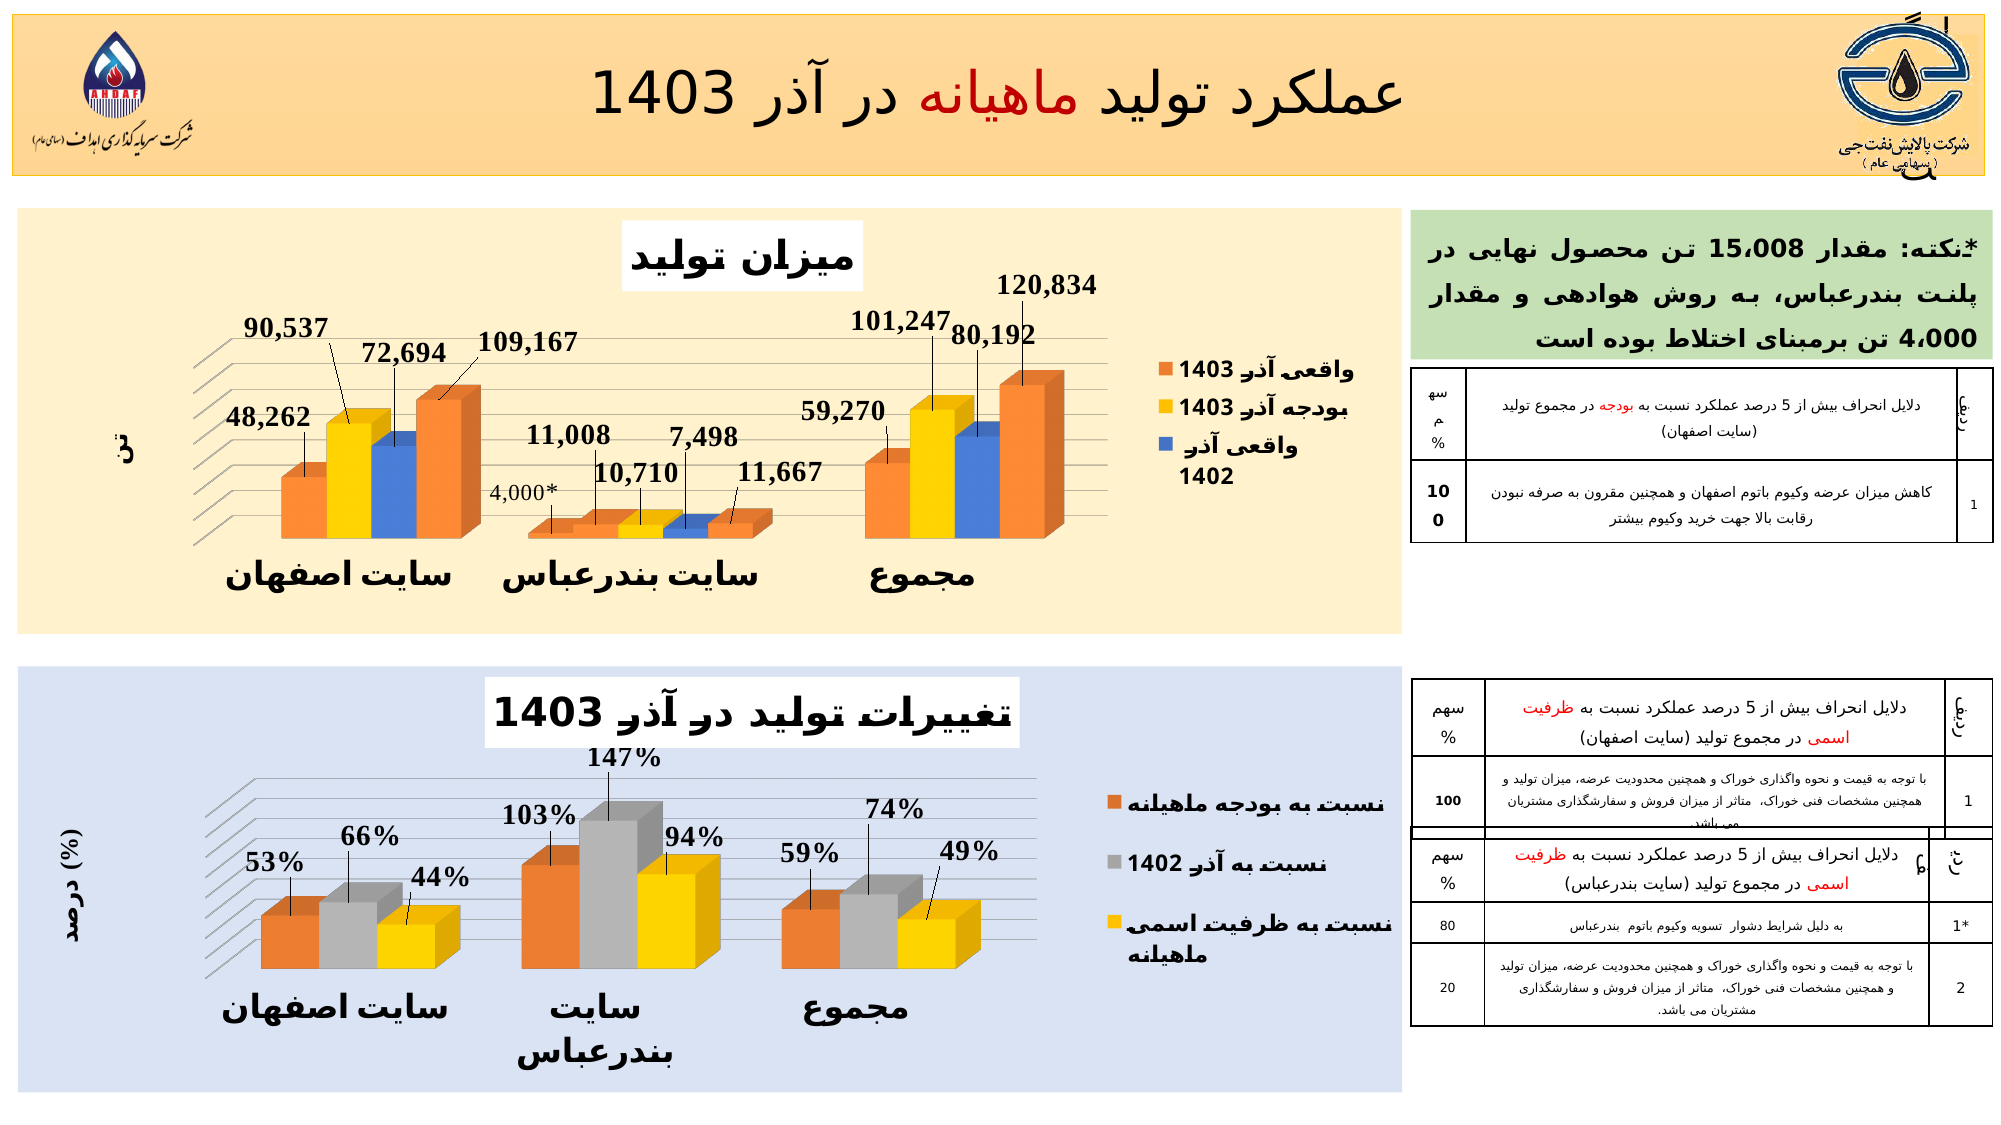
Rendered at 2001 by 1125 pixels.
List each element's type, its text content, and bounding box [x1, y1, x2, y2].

table_cell 1 [1946, 757, 1992, 826]
picture [32, 31, 136, 166]
table_header سهم % [1412, 369, 1465, 459]
table_header ردیف [1946, 680, 1992, 755]
table_header دلایل انحراف بیش از 5 درصد عملکرد نسبت به ظرفیت اسمی در مجموع تولید (سایت بندرعباس) [1485, 828, 1928, 901]
table_header ردیف [1958, 369, 1992, 459]
table_cell 1 [1958, 461, 1992, 542]
table_cell با توجه به قیمت و نحوه واگذاری خوراک و همچنین محدودیت عرضه، میزان تولید و همچنین مشخصات فنی خوراک، متاثر از میزان فروش و سفارشگذاری مشتریان می باشد. [1486, 757, 1944, 826]
table_cell به دلیل شرایط دشوار تسویه وکیوم باتوم بندرعباس [1485, 903, 1928, 942]
table_cell 100 [1412, 461, 1465, 542]
title عملکرد تولید ماهیانه در آذر 1403 [136, 14, 1862, 176]
chart [17, 666, 1403, 1093]
table_header سهم % [1412, 828, 1484, 901]
table_header سهم % [1413, 680, 1484, 755]
table_header ردیف [1930, 828, 1992, 901]
table_cell 20 [1412, 944, 1484, 1025]
table_cell کاهش میزان عرضه وکیوم باتوم اصفهان و همچنین مقرون به صرفه نبودن رقابت بالا جهت خرید وکیوم بیشتر [1467, 461, 1956, 542]
chart [17, 207, 1402, 634]
text_box *نکته: مقدار 15،008 تن محصول نهایی در پلنت بندرعباس، به روش هوادهی و مقدار 4،000 تن برمبنای اختلاط بوده است [1410, 209, 1993, 360]
table_cell 2 [1930, 944, 1992, 1025]
table_header دلایل انحراف بیش از 5 درصد عملکرد نسبت به ظرفیت اسمی در مجموع تولید (سایت اصفهان) [1486, 680, 1944, 755]
table_cell 80 [1412, 903, 1484, 942]
table_cell *1 [1930, 903, 1992, 942]
table_cell 100 [1413, 757, 1484, 826]
table_cell با توجه به قیمت و نحوه واگذاری خوراک و همچنین محدودیت عرضه، میزان تولید و همچنین مشخصات فنی خوراک، متاثر از میزان فروش و سفارشگذاری مشتریان می باشد. [1485, 944, 1928, 1025]
picture [1823, 16, 1984, 176]
table_header دلایل انحراف بیش از 5 درصد عملکرد نسبت به بودجه در مجموع تولید (سایت اصفهان) [1467, 369, 1956, 459]
